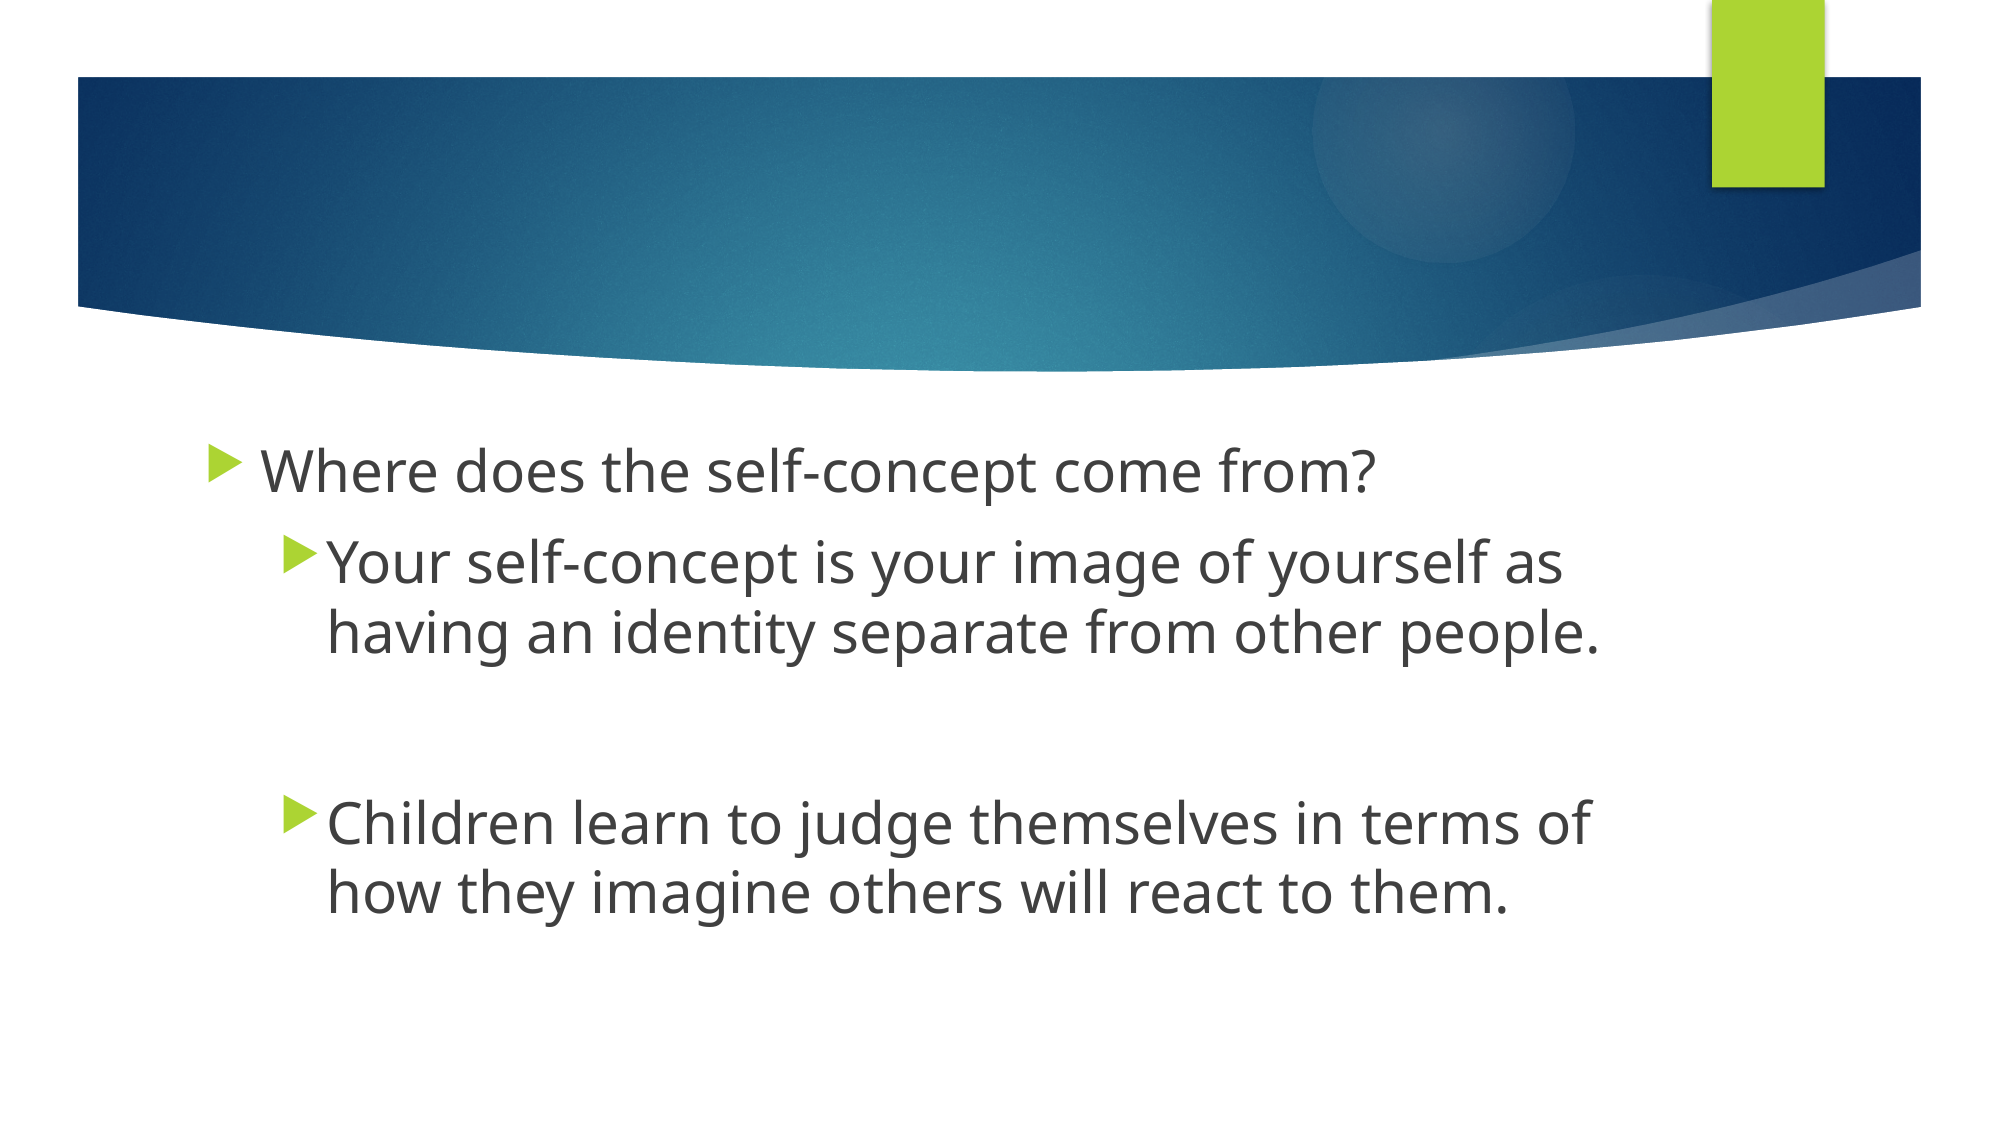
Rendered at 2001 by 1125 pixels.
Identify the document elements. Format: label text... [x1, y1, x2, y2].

list Where does the self-concept come from? Your self-concept is your image of yourself as having an identity separate from other people. Children learn to judge themselves in terms of how they imagine others will react to them. [189, 427, 1627, 988]
